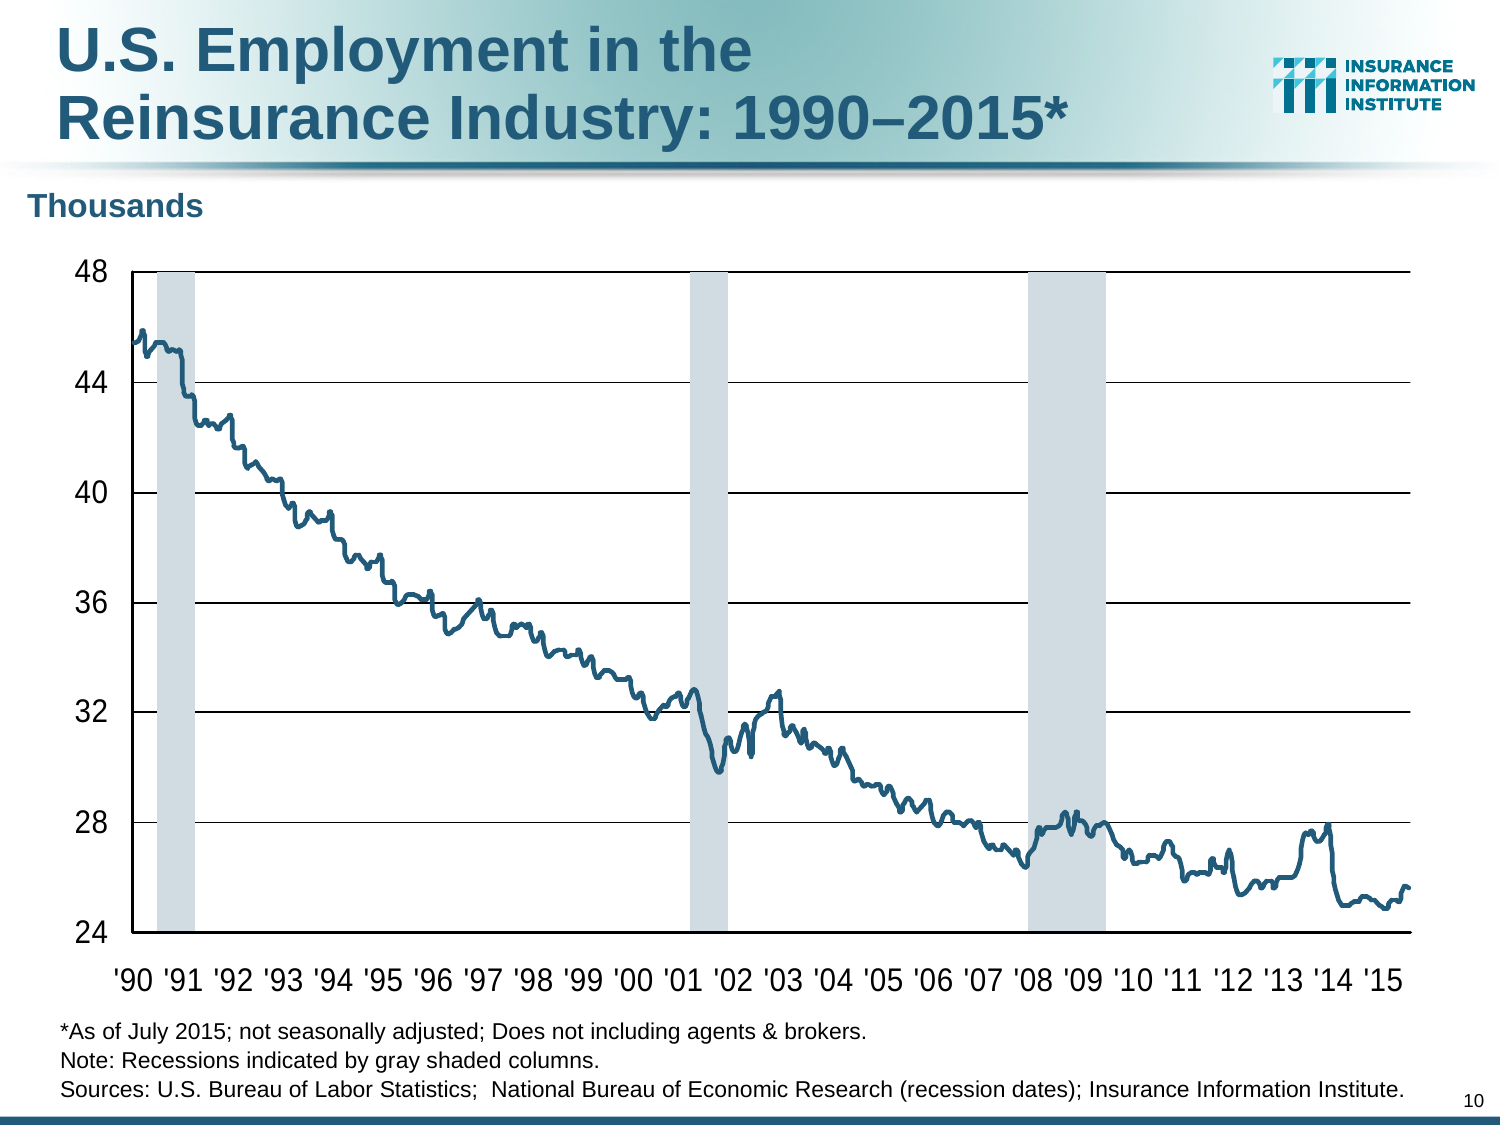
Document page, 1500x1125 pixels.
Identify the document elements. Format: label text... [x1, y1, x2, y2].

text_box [61, 232, 1431, 1026]
text_box *As of July 2015; not seasonally adjusted; Does not including agents & brokers. Note: Recessions indicated by gray shaded columns. Sources: U.S. Bureau of Labor Statistics; National Bureau of Economic Research (recession dates); Insurance Information Institute. [0, 1021, 1432, 1125]
picture [0, 0, 1500, 189]
title U.S. Employment in the Reinsurance Industry: 1990–2015* [48, 14, 1263, 156]
text_box Thousands [27, 188, 428, 225]
text_box 10 [1432, 1091, 1485, 1111]
